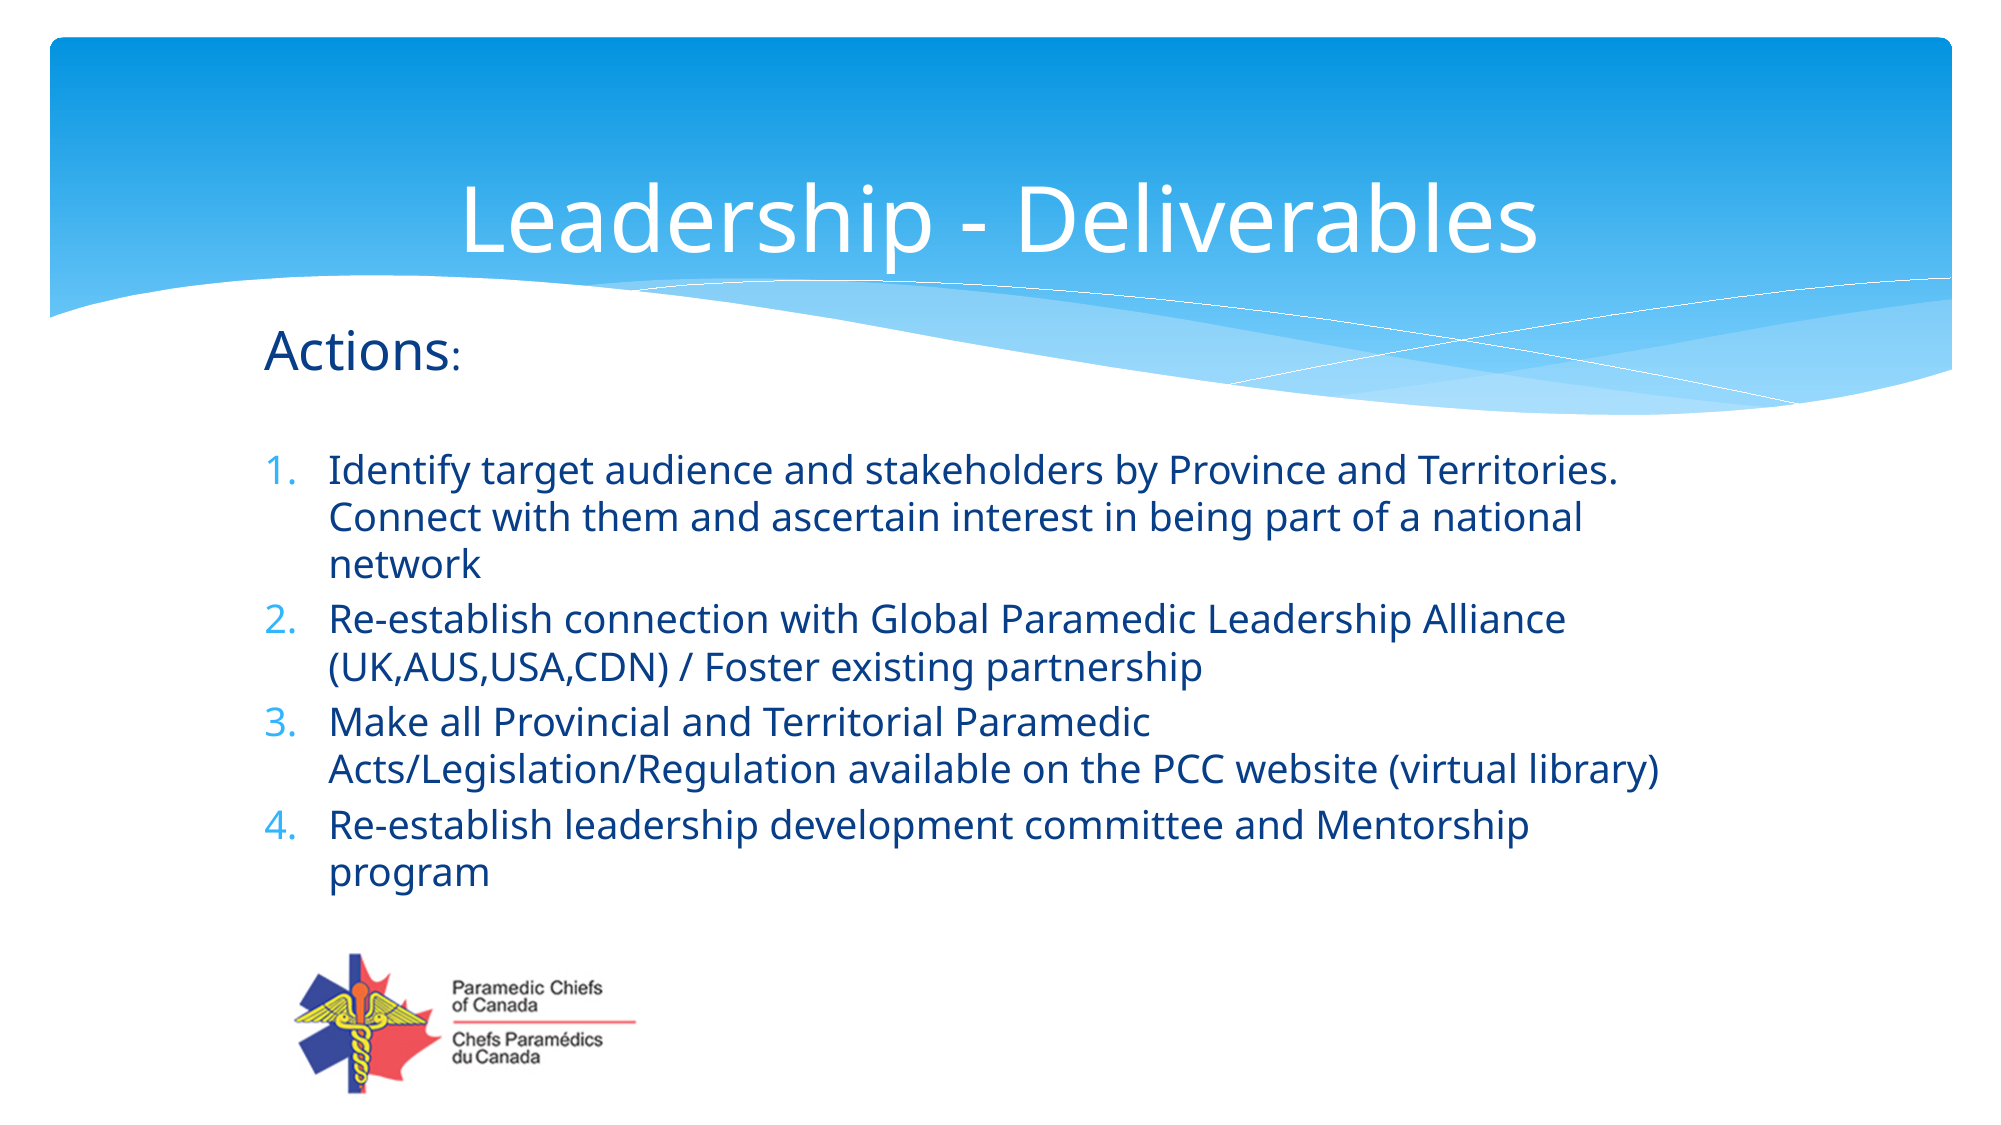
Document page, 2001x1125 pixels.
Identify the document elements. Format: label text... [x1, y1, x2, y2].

title Leadership - Deliverables [324, 136, 1675, 288]
picture [287, 949, 642, 1102]
list Actions: Identify target audience and stakeholders by Province and Territories. Connect with them and ascertain interest in being part of a national network Re-establish connection with Global Paramedic Leadership Alliance (UK,AUS,USA,CDN) / Foster existing partnership Make all Provincial and Territorial Paramedic Acts/Legislation/Regulation available on the PCC website (virtual library) Re-establish leadership development committee and Mentorship program [249, 308, 1680, 950]
